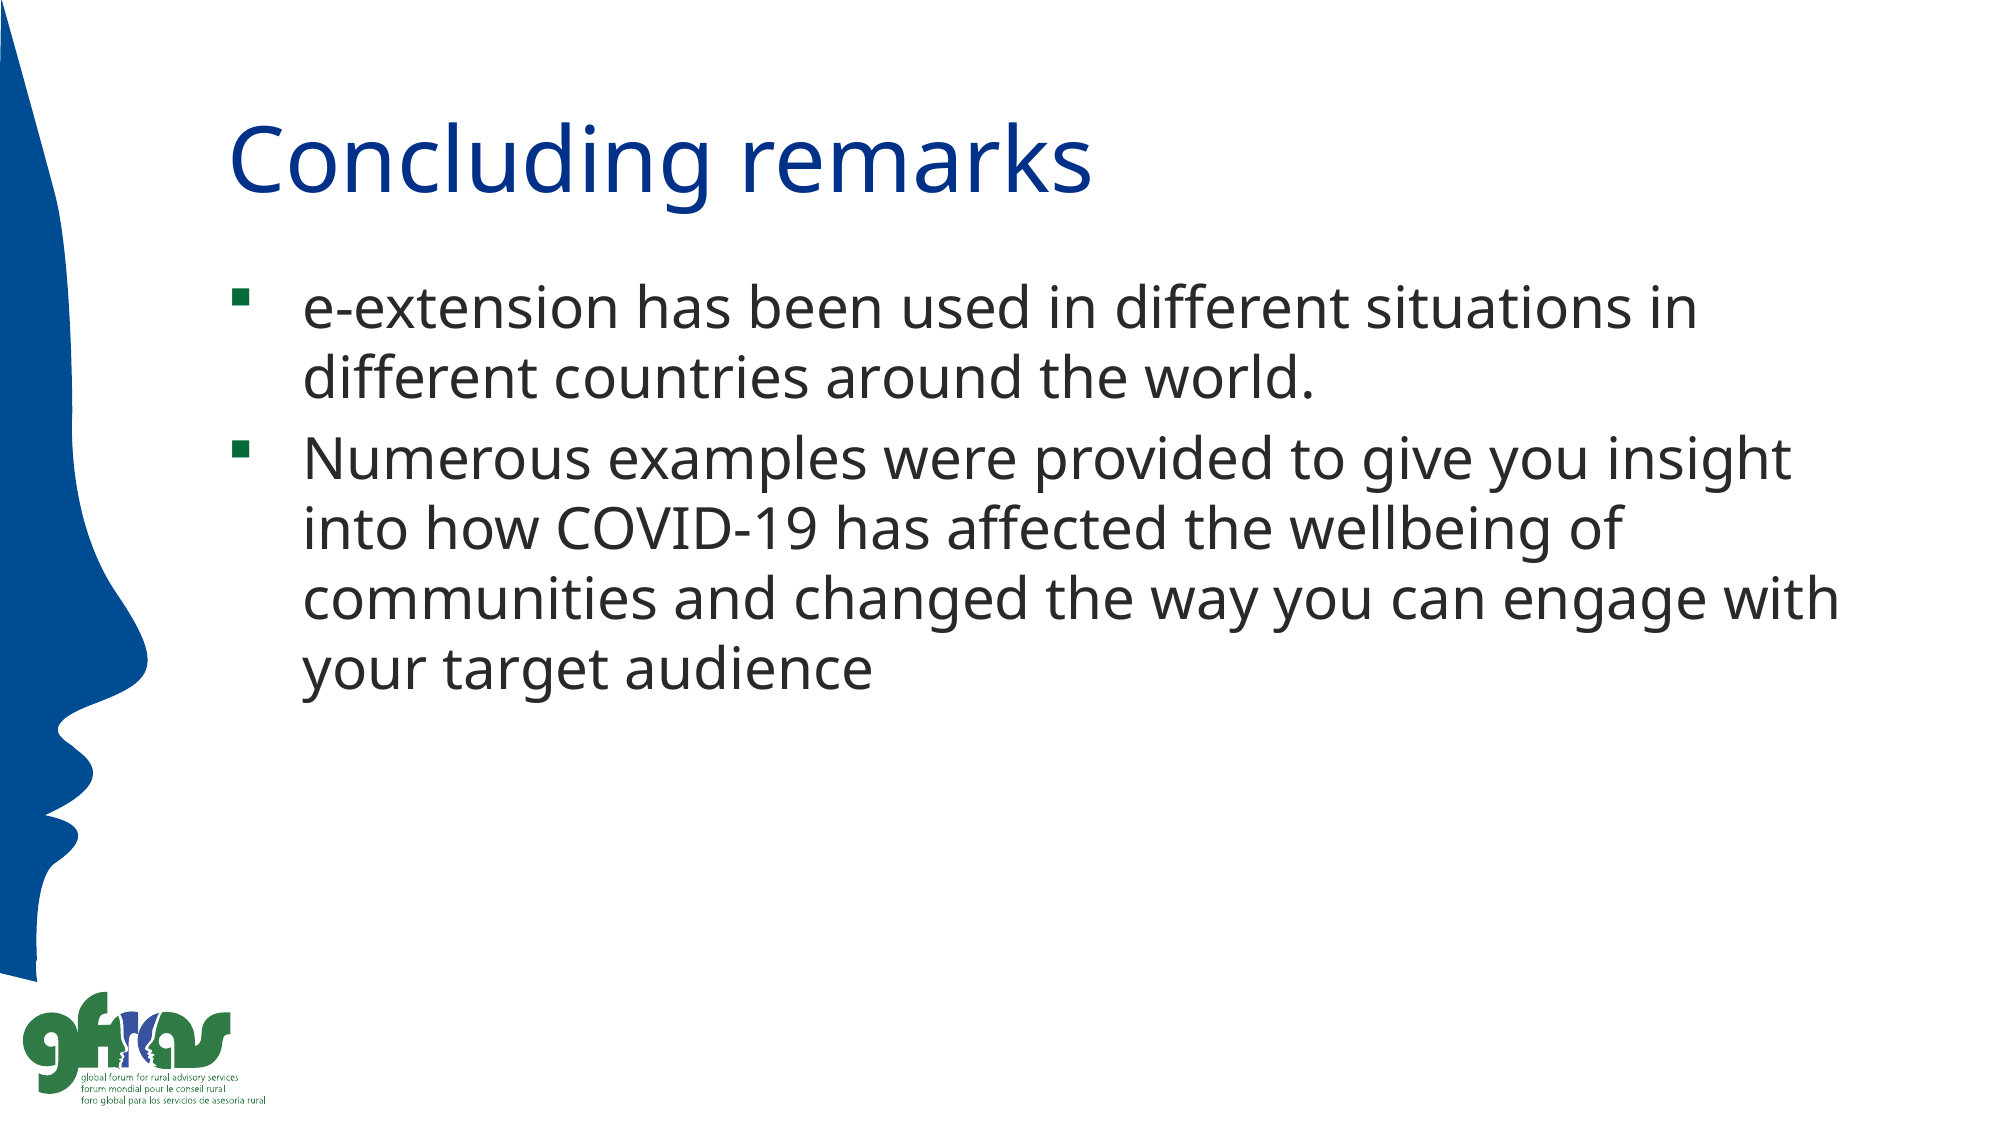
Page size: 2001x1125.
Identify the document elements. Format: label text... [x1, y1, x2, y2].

title Concluding remarks [212, 78, 1900, 233]
list e-extension has been used in different situations in different countries around the world. Numerous examples were provided to give you insight into how COVID-19 has affected the wellbeing of communities and changed the way you can engage with your target audience [212, 262, 1900, 976]
